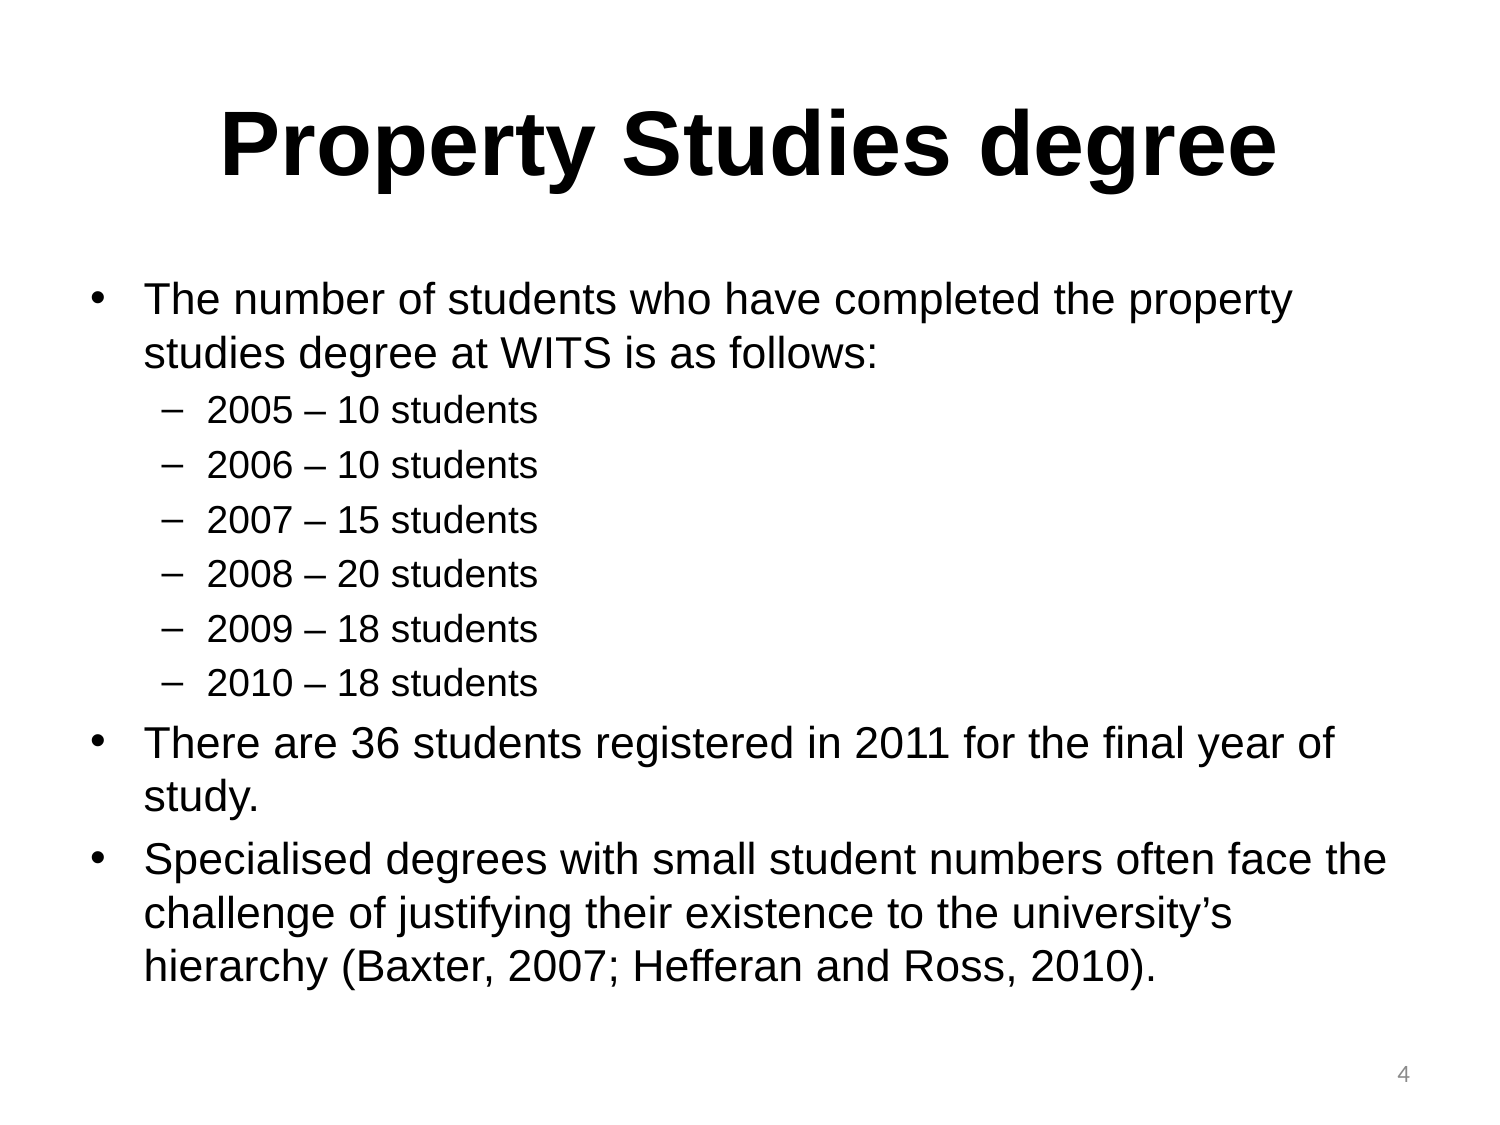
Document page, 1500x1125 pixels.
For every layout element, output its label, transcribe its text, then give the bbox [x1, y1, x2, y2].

title Property Studies degree [75, 45, 1425, 233]
slide_number 4 [1074, 1042, 1425, 1103]
list The number of students who have completed the property studies degree at WITS is as follows: 2005 – 10 students 2006 – 10 students 2007 – 15 students 2008 – 20 students 2009 – 18 students 2010 – 18 students There are 36 students registered in 2011 for the final year of study. Specialised degrees with small student numbers often face the challenge of justifying their existence to the university’s hierarchy (Baxter, 2007; Hefferan and Ross, 2010). [75, 262, 1425, 1005]
